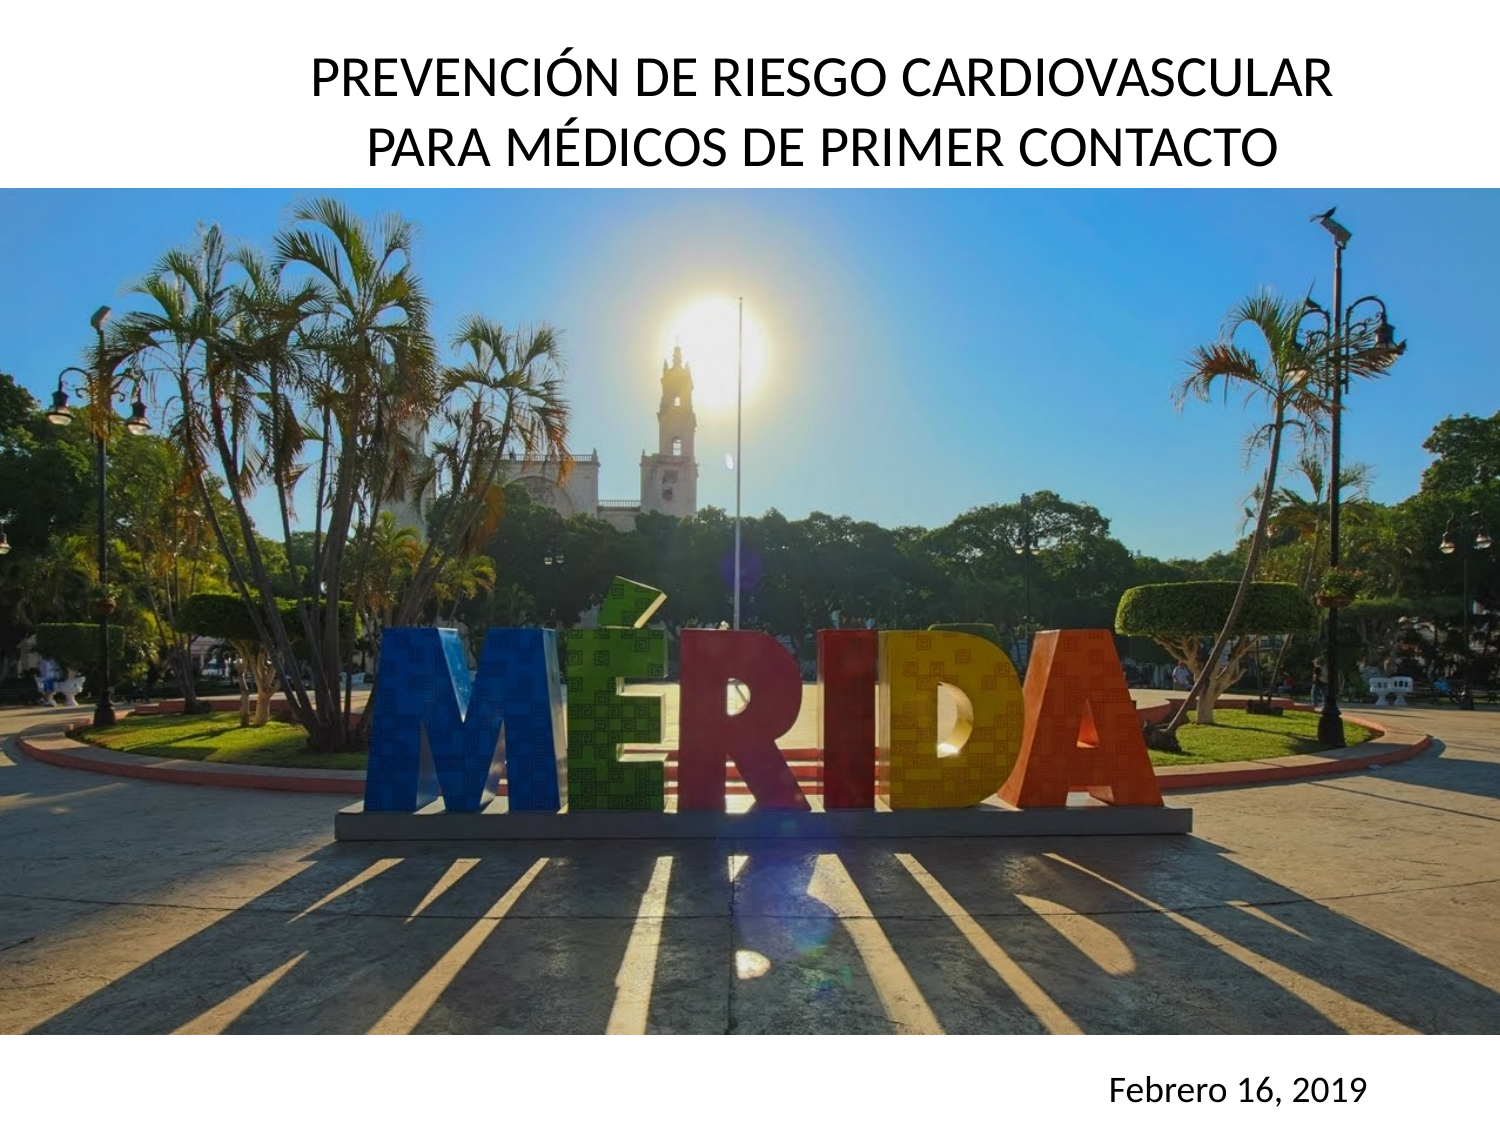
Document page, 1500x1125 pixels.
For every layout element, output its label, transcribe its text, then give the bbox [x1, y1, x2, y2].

picture [0, 188, 1500, 1036]
text_box Febrero 16, 2019 [1094, 1057, 1383, 1118]
text_box PREVENCIÓN DE RIESGO CARDIOVASCULAR PARA MÉDICOS DE PRIMER CONTACTO [295, 30, 1351, 186]
